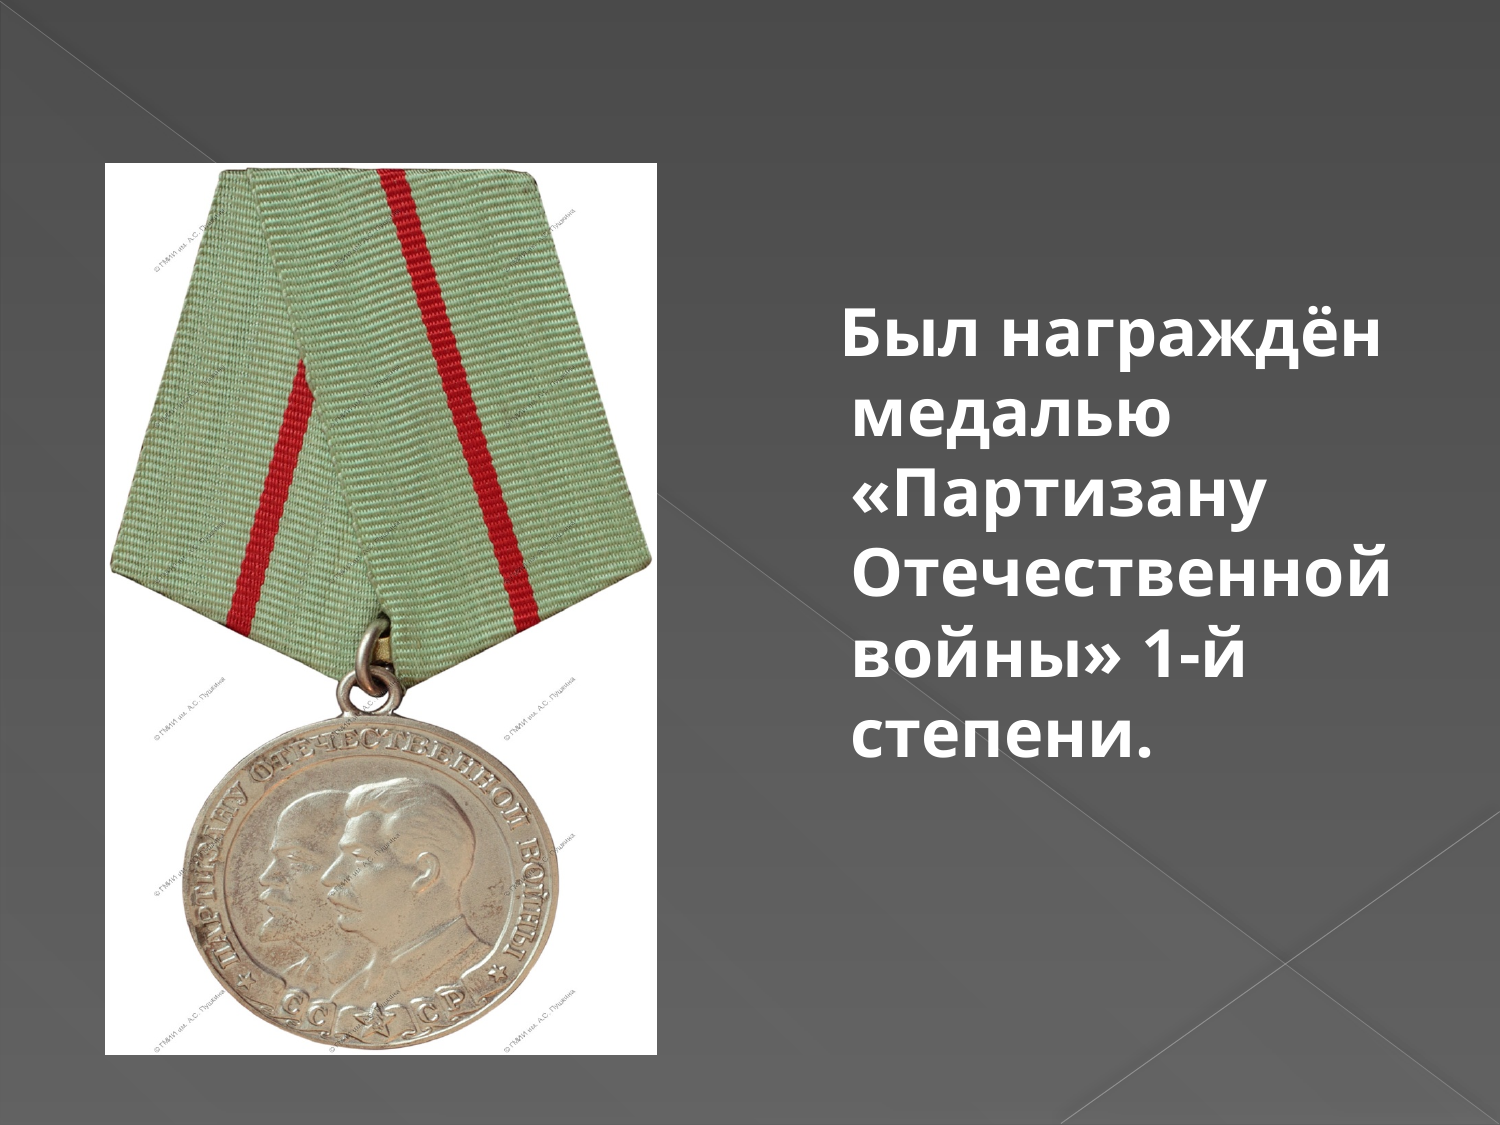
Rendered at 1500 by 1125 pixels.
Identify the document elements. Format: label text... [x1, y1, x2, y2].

list Был награждён медалью «Партизану Отечественной войны» 1-й степени. [762, 282, 1425, 1025]
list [105, 163, 657, 1055]
